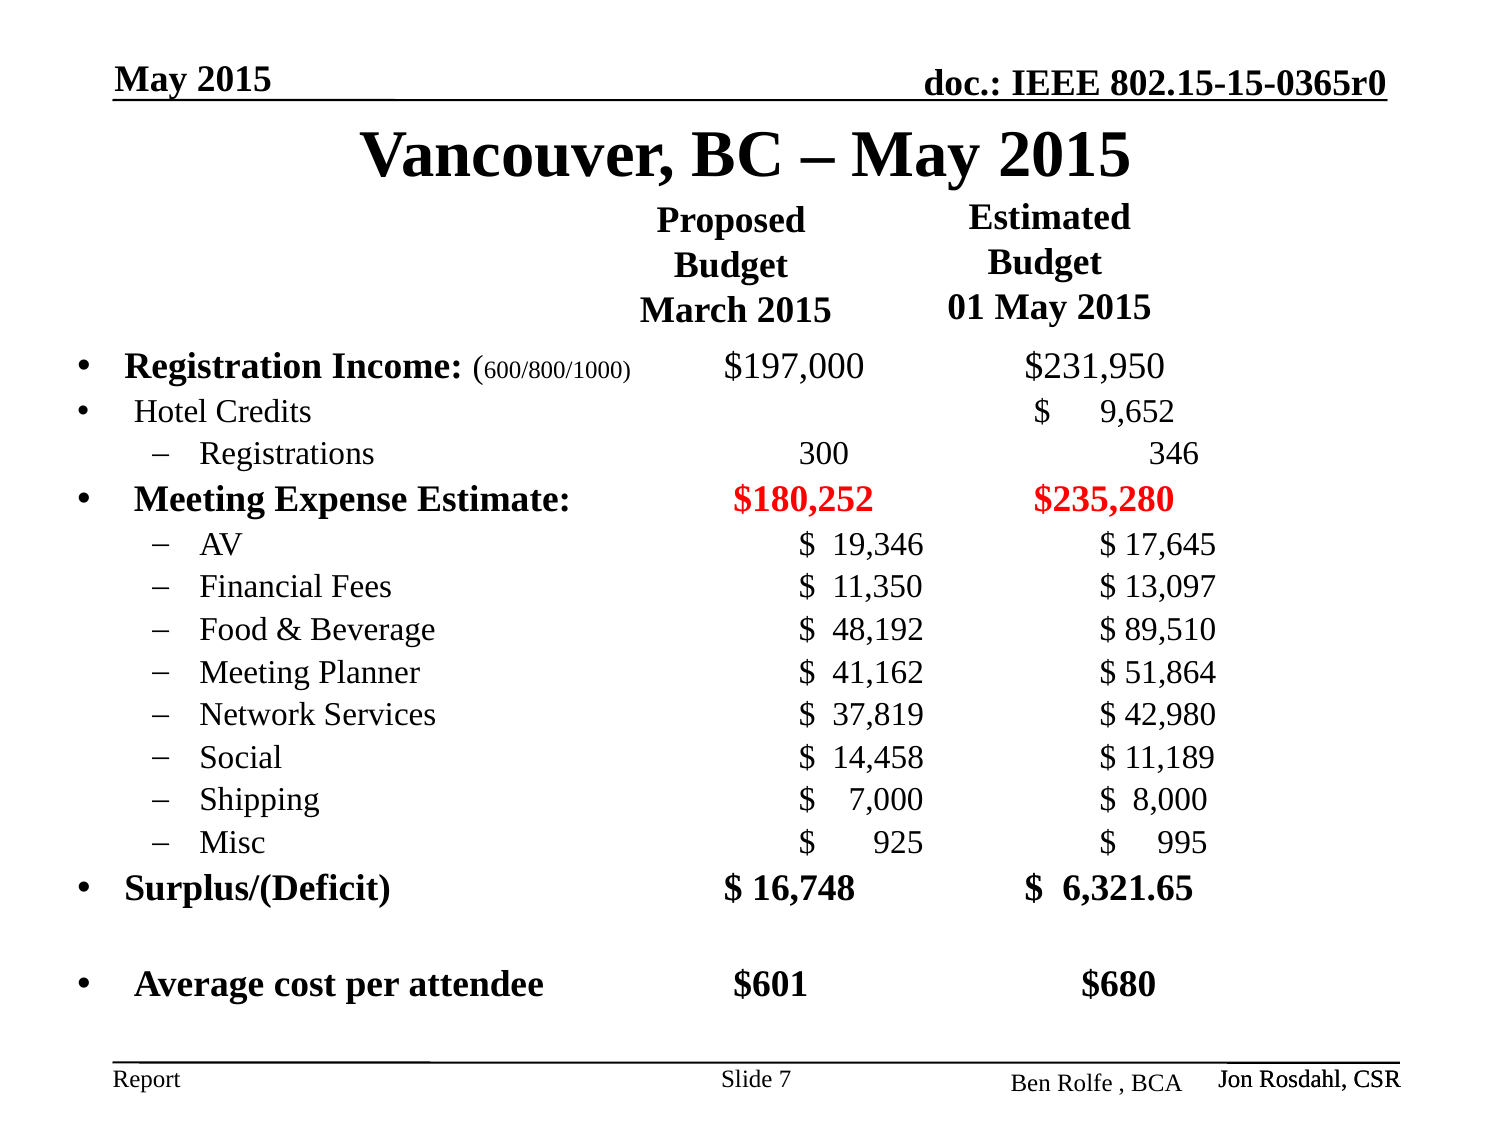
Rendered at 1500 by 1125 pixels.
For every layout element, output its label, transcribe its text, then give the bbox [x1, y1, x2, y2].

footer Jon Rosdahl, CSR [878, 1061, 1402, 1093]
slide_number Slide 7 [712, 1061, 800, 1123]
text_box Registration Income: (600/800/1000) $197,000 $231,950 Hotel Credits $ 9,652 Registrations 300 346 Meeting Expense Estimate: $180,252 $235,280 AV $ 19,346 $ 17,645 Financial Fees $ 11,350 $ 13,097 Food & Beverage $ 48,192 $ 89,510 Meeting Planner $ 41,162 $ 51,864 Network Services $ 37,819 $ 42,980 Social $ 14,458 $ 11,189 Shipping $ 7,000 $ 8,000 Misc $ 925 $ 995 Surplus/(Deficit) $ 16,748 $ 6,321.65 Average cost per attendee $601 $680 [62, 338, 1413, 1050]
text_box Proposed Budget March 2015 [602, 187, 869, 338]
title Vancouver, BC – May 2015 [99, 105, 1376, 194]
text_box Ben Rolfe , BCA [995, 1093, 1183, 1097]
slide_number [114, 54, 423, 100]
text_box Estimated Budget 01 May 2015 [916, 184, 1183, 335]
